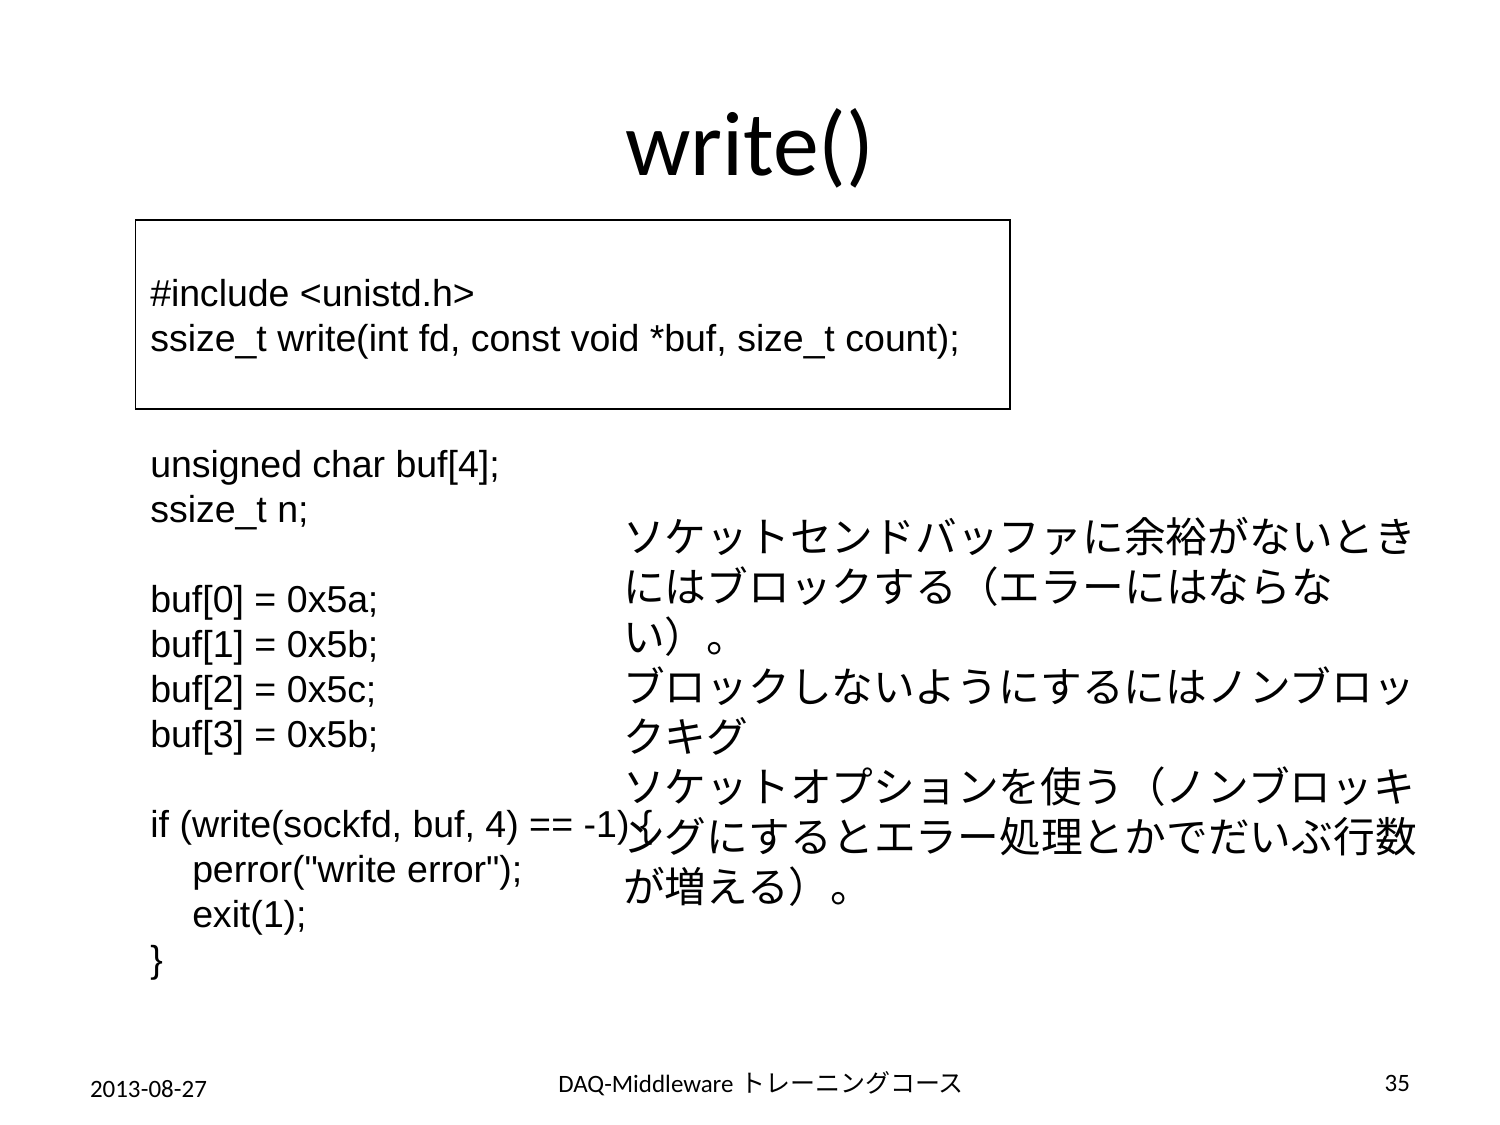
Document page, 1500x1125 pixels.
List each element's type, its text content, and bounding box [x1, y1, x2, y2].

text_box unsigned char buf[4]; ssize_t n; buf[0] = 0x5a; buf[1] = 0x5b; buf[2] = 0x5c; buf[3] = 0x5b; if (write(sockfd, buf, 4) == -1) { perror("write error"); exit(1); } [135, 432, 848, 1078]
text_box #include <unistd.h> ssize_t write(int fd, const void *buf, size_t count); [135, 220, 1010, 409]
slide_number 35 [1074, 1058, 1426, 1105]
text_box ソケットセンドバッファに余裕がないときにはブロックする（エラーにはならない）。 ブロックしないようにするにはノンブロックキグ ソケットオプションを使う（ノンブロッキングにするとエラー処理とかでだいぶ行数が増える）。 [608, 503, 1445, 919]
title write() [74, 44, 1426, 233]
footer DAQ-Middlewareトレーニングコース [512, 1059, 1011, 1112]
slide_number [74, 1064, 426, 1112]
